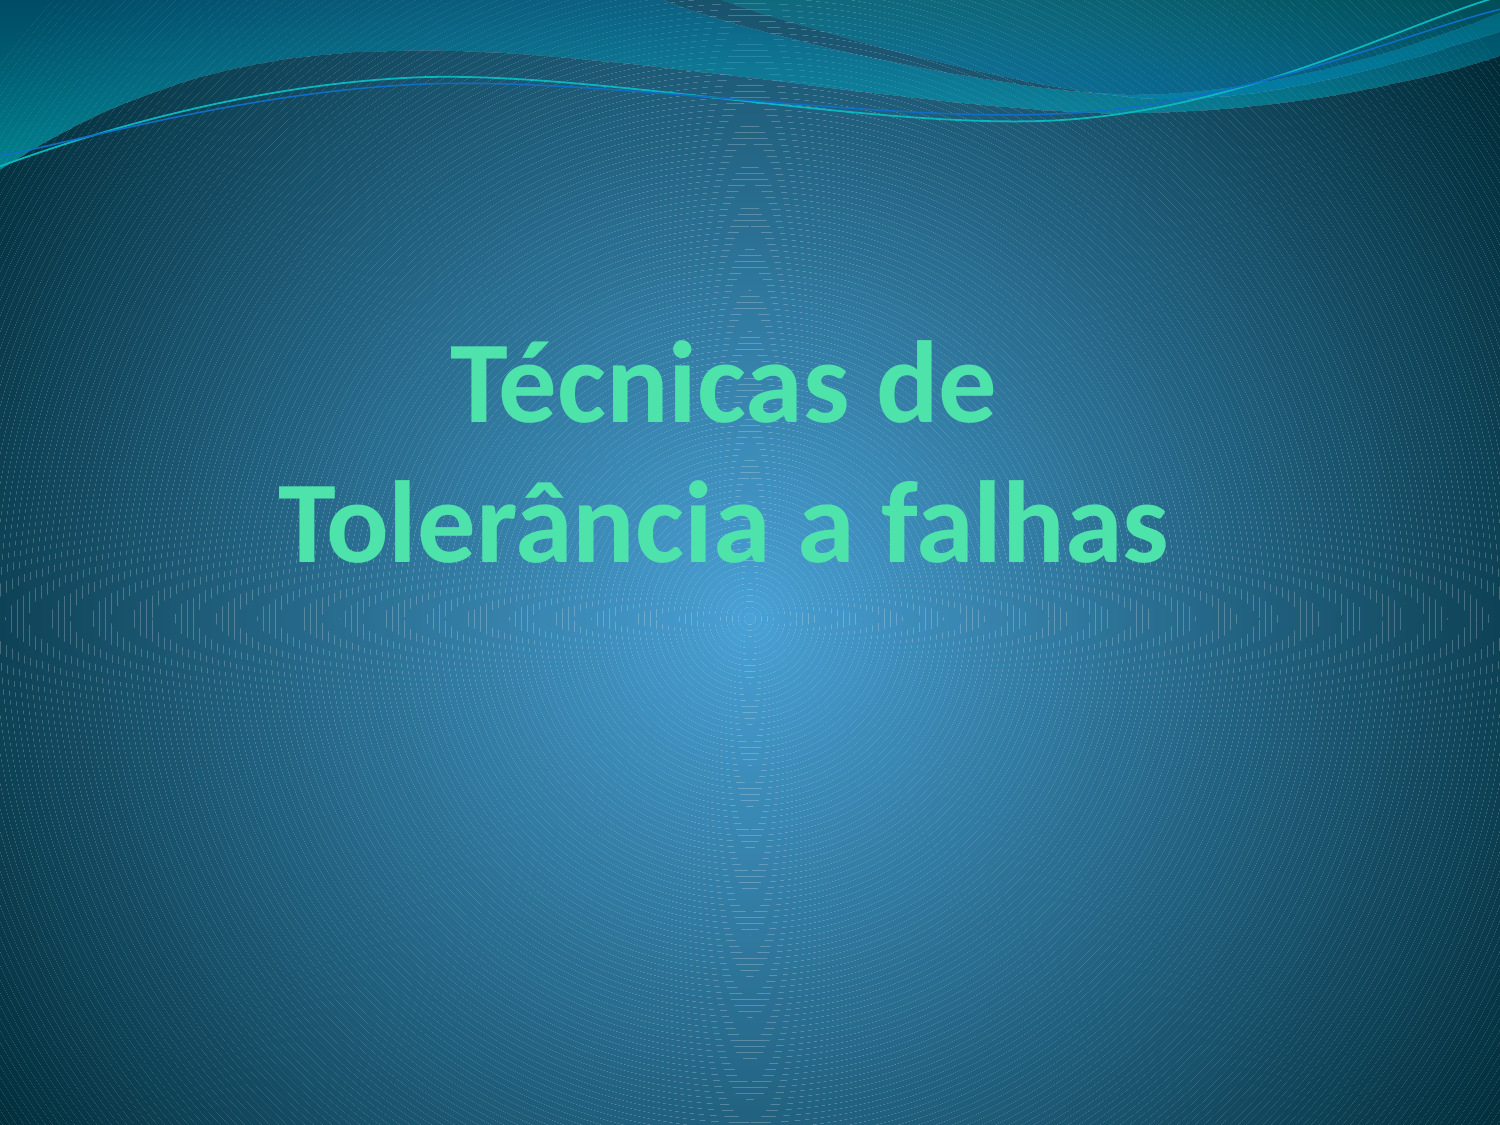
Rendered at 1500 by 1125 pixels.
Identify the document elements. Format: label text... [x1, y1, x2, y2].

title Técnicas de Tolerância a falhas [86, 216, 1362, 587]
